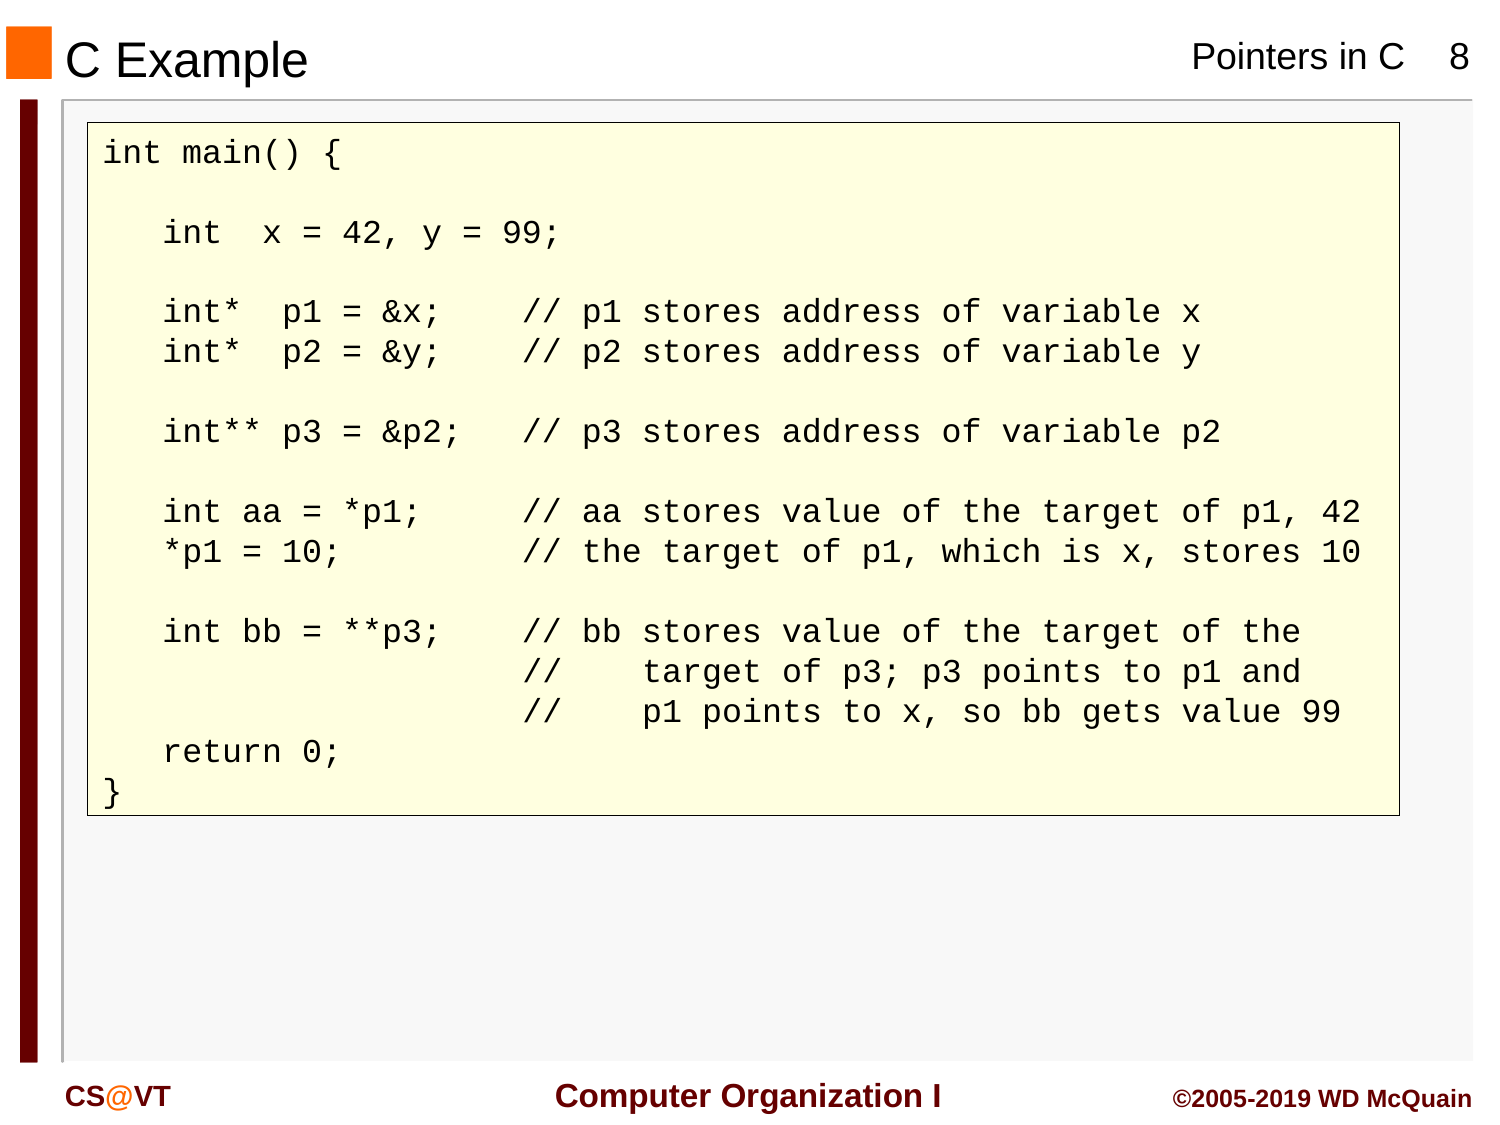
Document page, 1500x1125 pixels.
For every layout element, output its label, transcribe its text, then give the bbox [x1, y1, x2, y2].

title C Example [50, 29, 1000, 86]
text_box int main() { int x = 42, y = 99; int* p1 = &x; // p1 stores address of variable x int* p2 = &y; // p2 stores address of variable y int** p3 = &p2; // p3 stores address of variable p2 int aa = *p1; // aa stores value of the target of p1, 42 *p1 = 10; // the target of p1, which is x, stores 10 int bb = **p3; // bb stores value of the target of the // target of p3; p3 points to p1 and // p1 points to x, so bb gets value 99 return 0; } [87, 122, 1400, 816]
